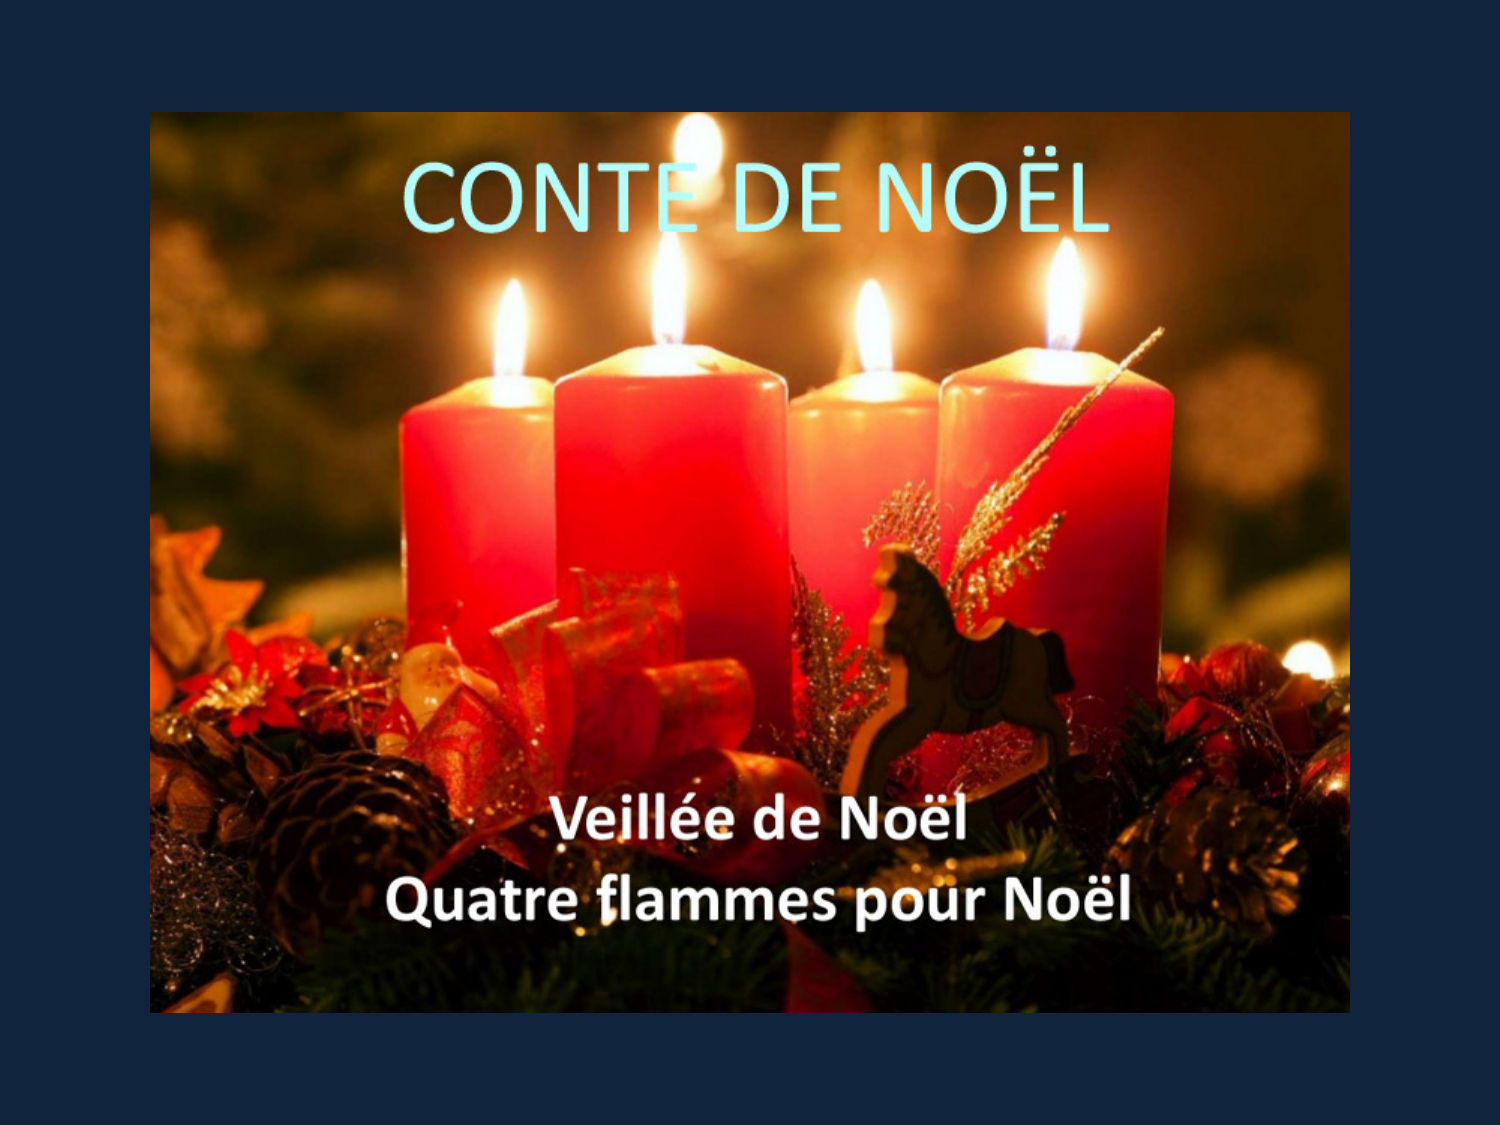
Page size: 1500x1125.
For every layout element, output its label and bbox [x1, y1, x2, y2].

picture [149, 112, 1351, 1013]
